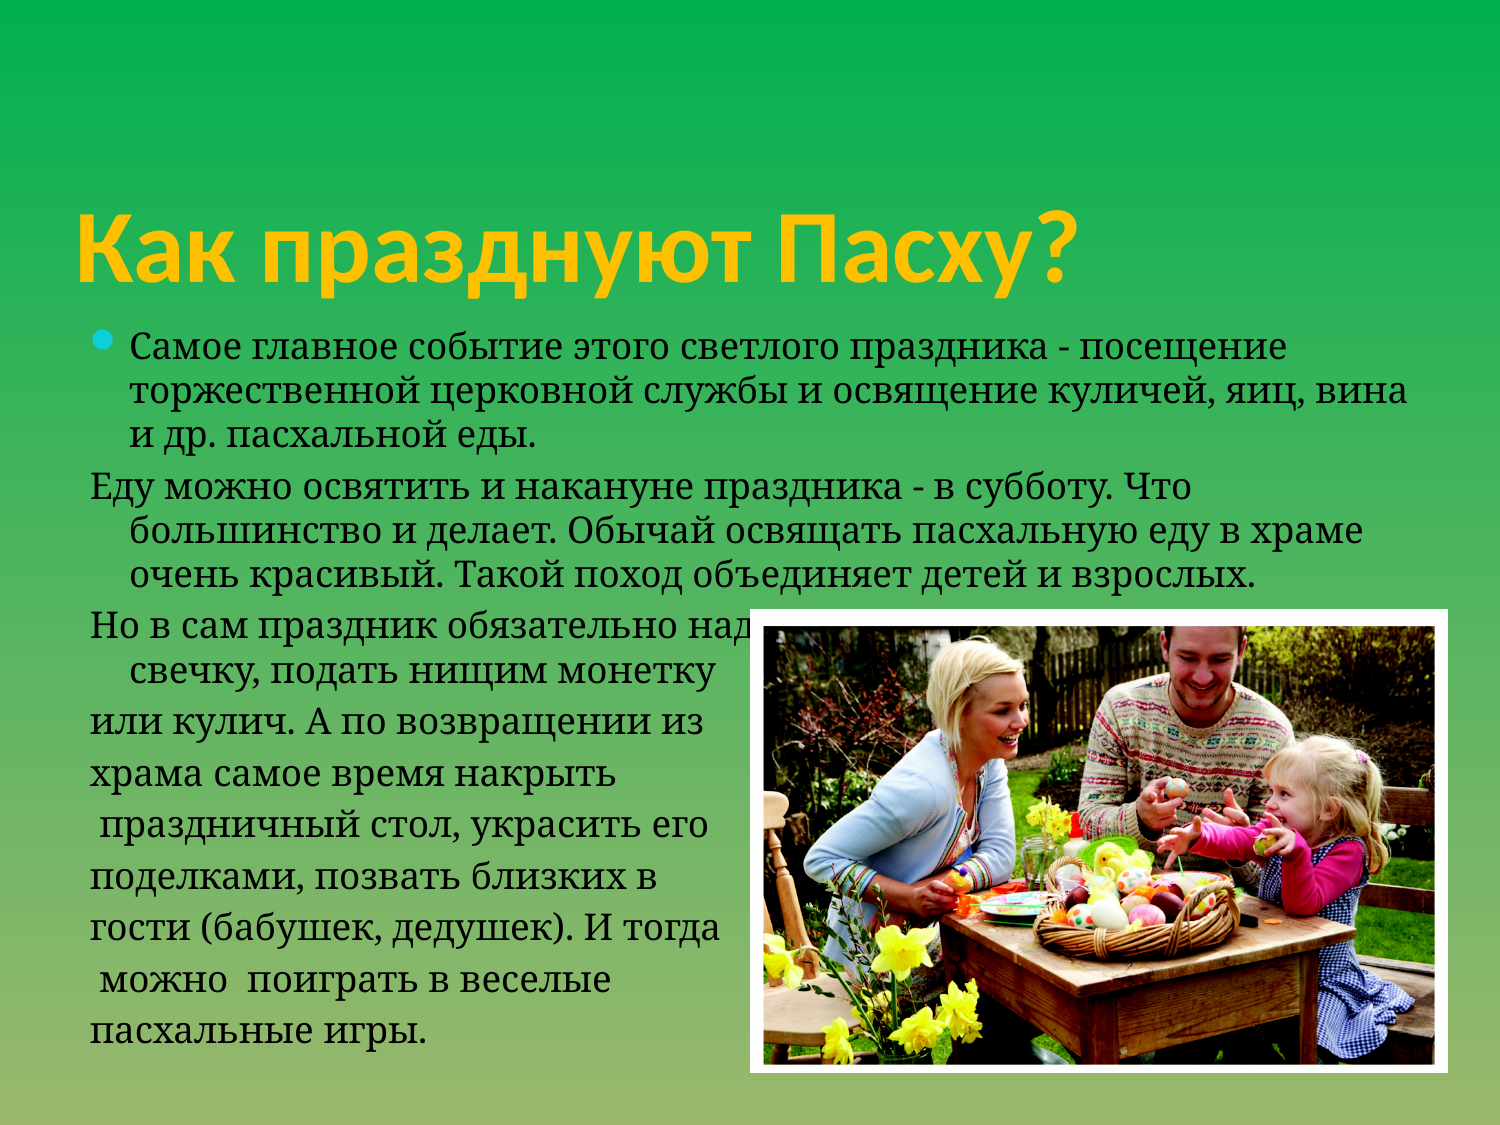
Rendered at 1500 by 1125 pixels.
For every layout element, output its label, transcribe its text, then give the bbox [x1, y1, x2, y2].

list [749, 609, 1449, 1074]
list Самое главное событие этого светлого праздника - посещение торжественной церковной службы и освящение куличей, яиц, вина и др. пасхальной еды. Еду можно освятить и накануне праздника - в субботу. Что большинство и делает. Обычай освящать пасхальную еду в храме очень красивый. Такой поход объединяет детей и взрослых. Но в сам праздник обязательно надо сходить в храм: поставить свечку, подать нищим монетку или кулич. А по возвращении из храма самое время накрыть праздничный стол, украсить его поделками, позвать близких в гости (бабушек, дедушек). И тогда можно поиграть в веселые пасхальные игры. [75, 314, 1436, 1059]
title Как празднуют Пасху? [75, 115, 1425, 303]
